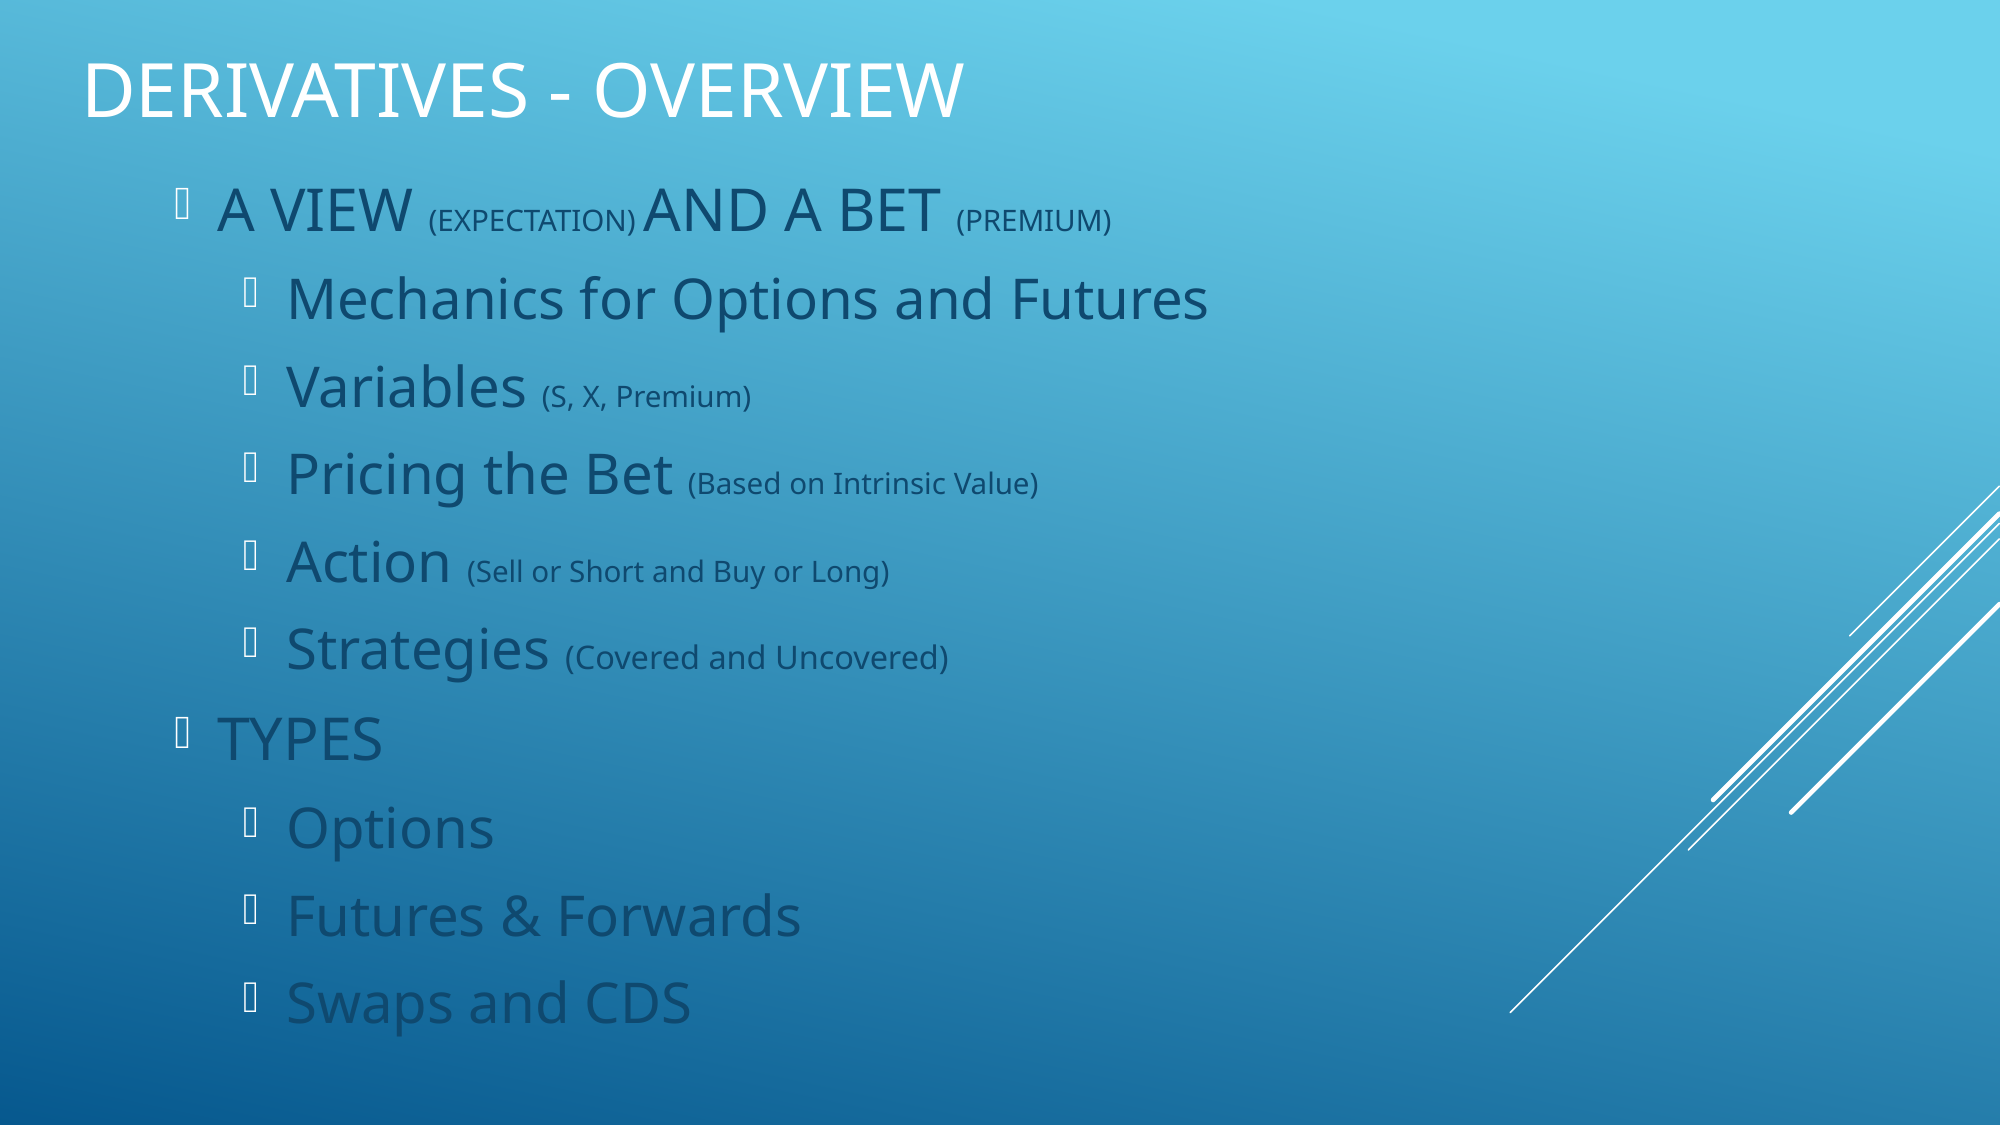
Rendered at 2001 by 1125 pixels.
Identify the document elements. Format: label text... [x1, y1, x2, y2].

title Derivatives - overview [66, 0, 1466, 184]
list A VIEW (EXPECTATION) AND A BET (PREMIUM) Mechanics for Options and Futures Variables (S, X, Premium) Pricing the Bet (Based on Intrinsic Value) Action (Sell or Short and Buy or Long) Strategies (Covered and Uncovered) TYPES Options Futures & Forwards Swaps and CDS [159, 164, 1560, 1043]
